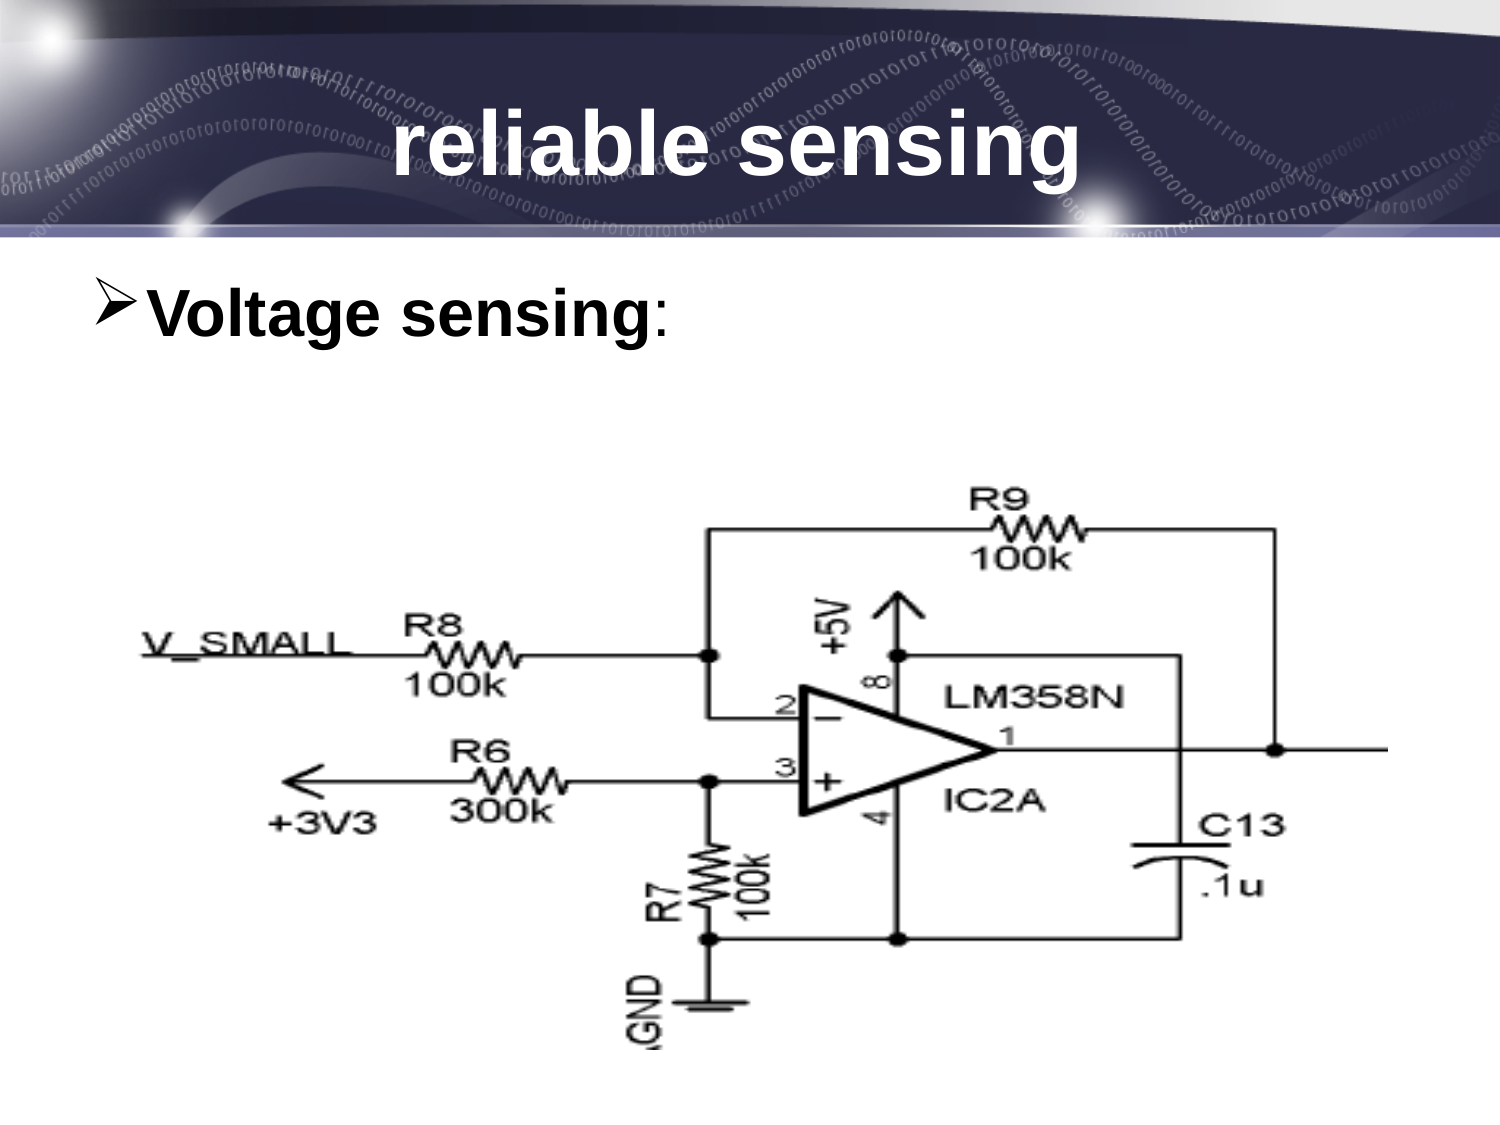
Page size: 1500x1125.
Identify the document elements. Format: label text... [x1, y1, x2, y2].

picture [62, 374, 1388, 1051]
title reliable sensing [75, 45, 1425, 233]
list Voltage sensing: [75, 262, 1425, 1005]
picture [0, 0, 1500, 237]
